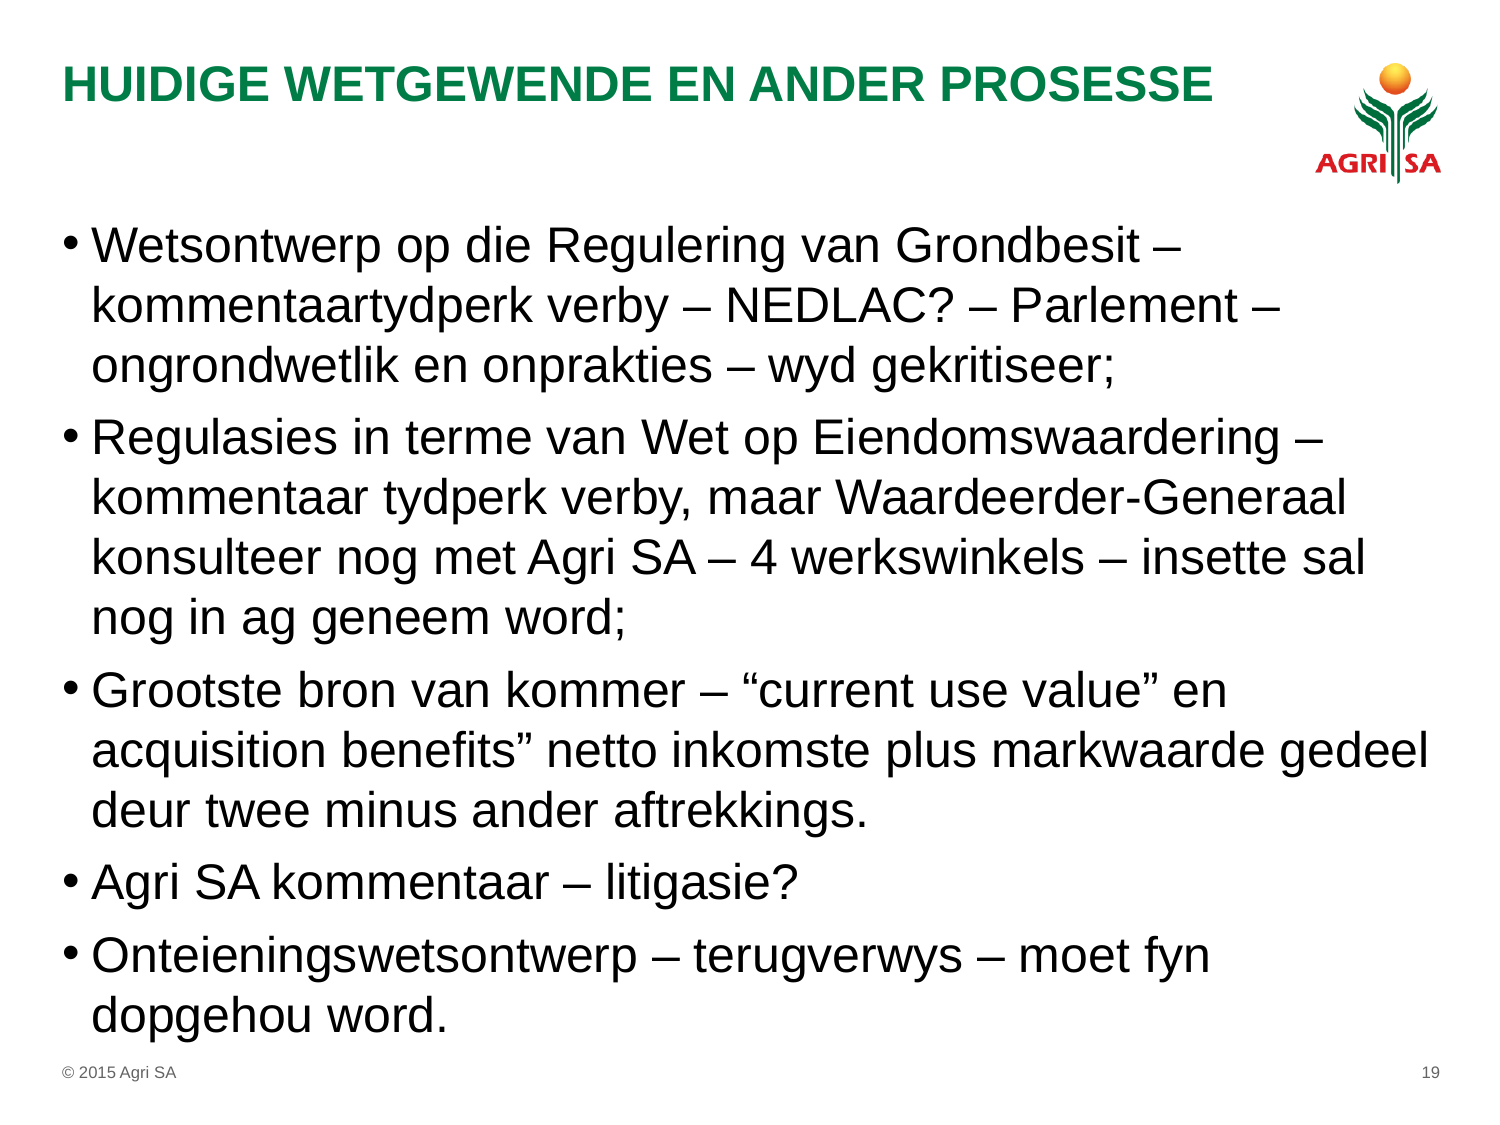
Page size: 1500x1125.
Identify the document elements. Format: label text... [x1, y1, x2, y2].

list Wetsontwerp op die Regulering van Grondbesit – kommentaartydperk verby – NEDLAC? – Parlement – ongrondwetlik en onprakties – wyd gekritiseer; Regulasies in terme van Wet op Eiendomswaardering – kommentaar tydperk verby, maar Waardeerder-Generaal konsulteer nog met Agri SA – 4 werkswinkels – insette sal nog in ag geneem word; Grootste bron van kommer – “current use value” en acquisition benefits” netto inkomste plus markwaarde gedeel deur twee minus ander aftrekkings. Agri SA kommentaar – litigasie? Onteieningswetsontwerp – terugverwys – moet fyn dopgehou word. [62, 212, 1441, 1093]
picture [1315, 63, 1441, 184]
slide_number 19 [1310, 1051, 1441, 1093]
footer © 2015 Agri SA [62, 1051, 1303, 1093]
title HUIDIGE WETGEWENDE EN ANDER PROSESSE [62, 51, 1265, 189]
